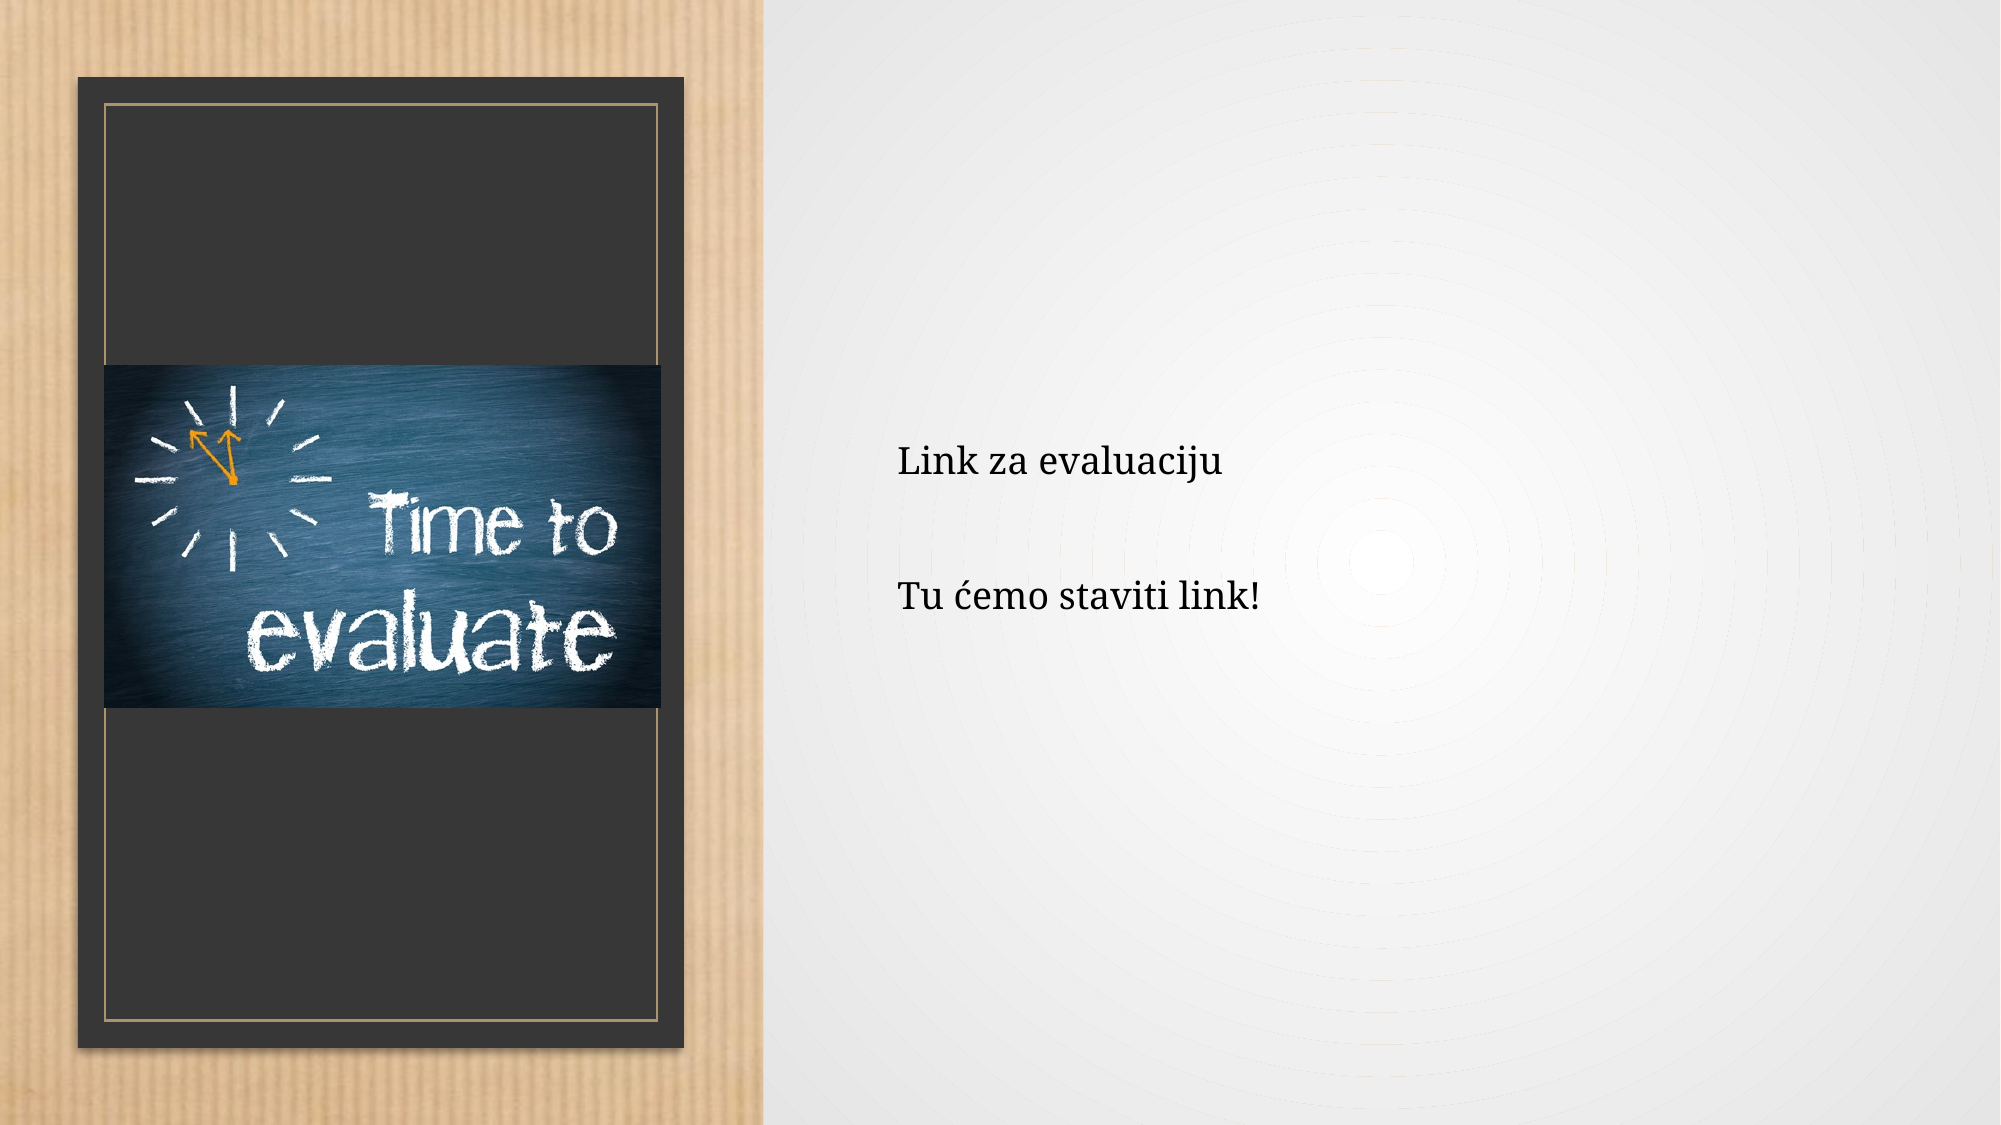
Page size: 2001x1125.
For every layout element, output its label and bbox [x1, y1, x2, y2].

list [845, 50, 1926, 1023]
text_box [104, 708, 658, 1021]
text_box [762, 0, 2000, 1125]
text_box [77, 76, 685, 1049]
picture [104, 365, 661, 708]
text_box [104, 103, 658, 365]
text_box [0, 0, 762, 1125]
